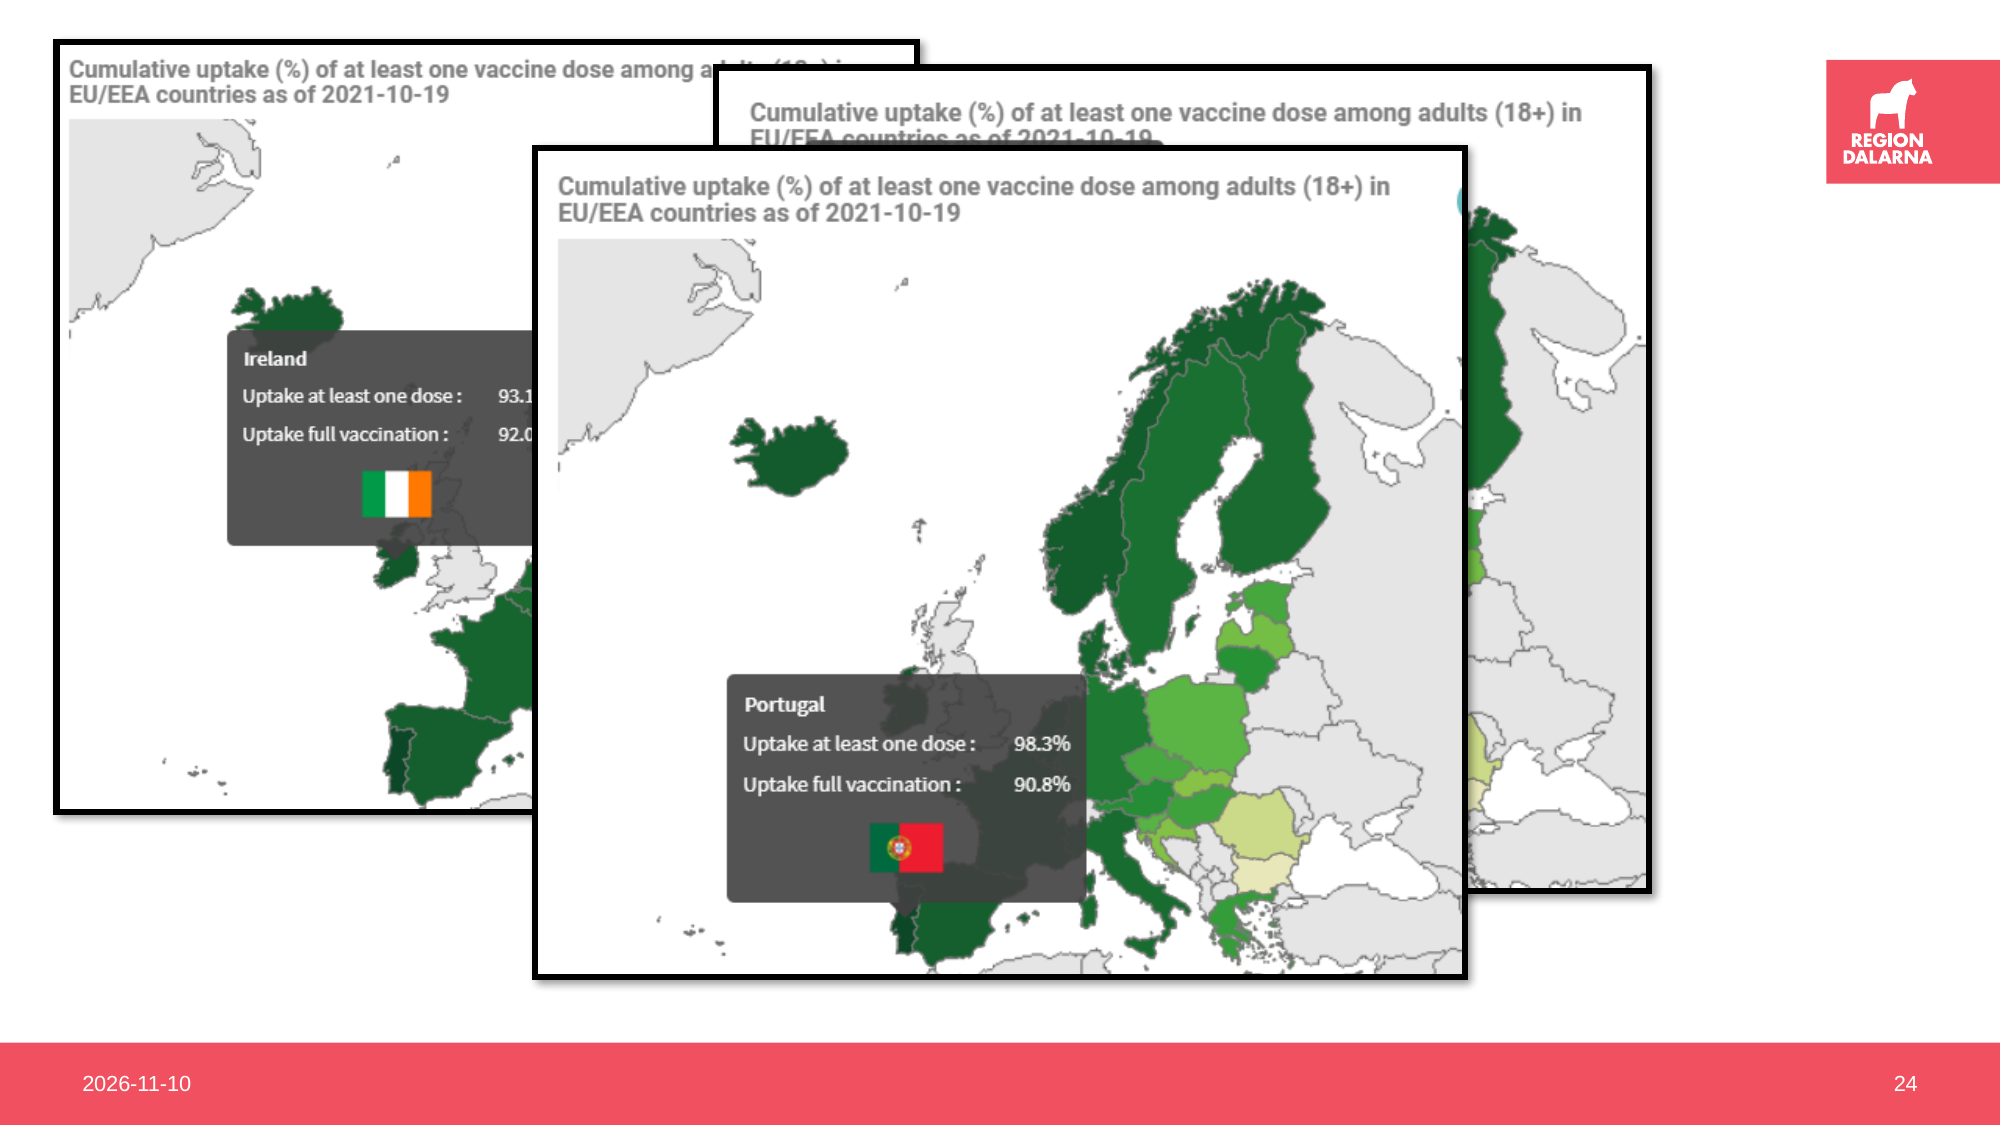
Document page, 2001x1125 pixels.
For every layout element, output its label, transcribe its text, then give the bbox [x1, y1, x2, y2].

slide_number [67, 1042, 518, 1124]
slide_number 24 [1482, 1042, 1933, 1124]
footer [587, 1042, 1413, 1124]
picture [59, 44, 1646, 975]
